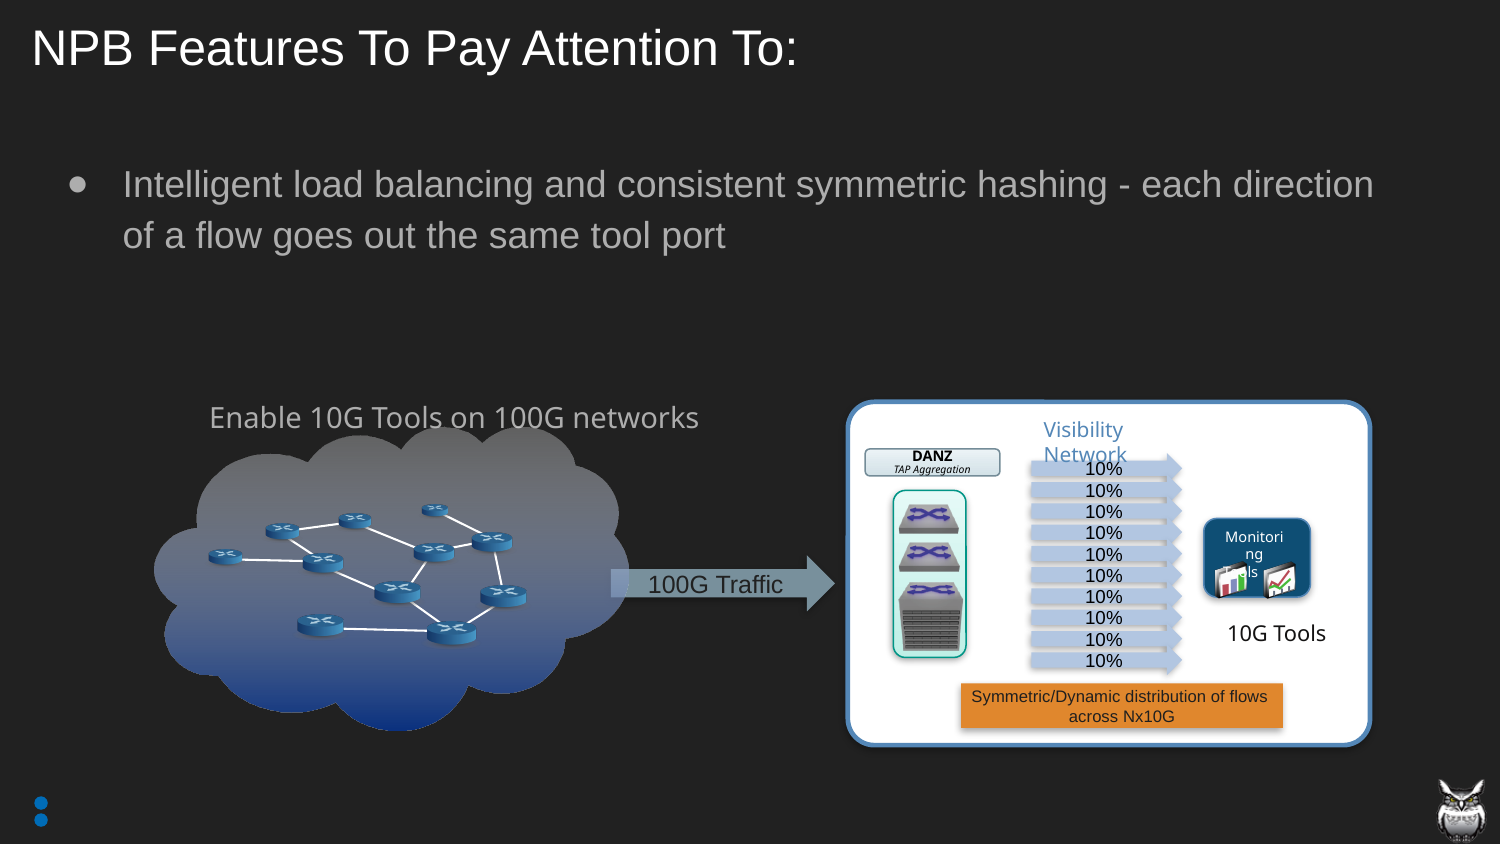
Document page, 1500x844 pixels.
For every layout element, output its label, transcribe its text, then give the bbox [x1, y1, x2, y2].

picture [1436, 779, 1487, 844]
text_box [154, 385, 1371, 746]
title NPB Features To Pay Attention To: [16, 0, 1500, 94]
list Intelligent load balancing and consistent symmetric hashing - each direction of a flow goes out the same tool port [32, 138, 1431, 356]
